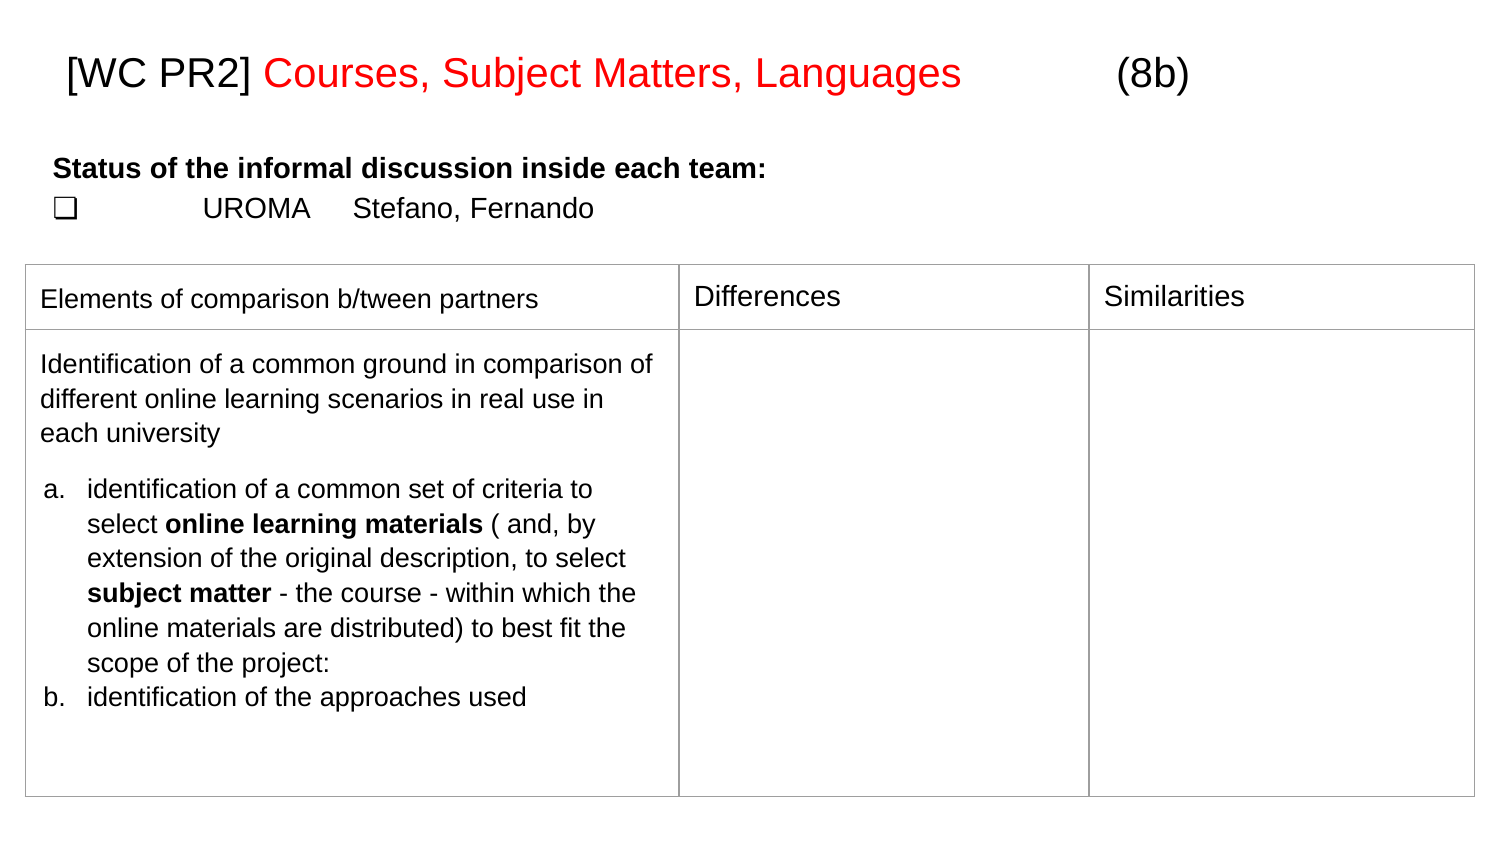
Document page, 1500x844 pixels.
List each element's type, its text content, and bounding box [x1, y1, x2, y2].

title [WC PR2] Courses, Subject Matters, Languages (8b) [51, 30, 1449, 187]
table_header Differences [680, 265, 1088, 329]
list Status of the informal discussion inside each team: ❏ UROMA Stefano, Fernando [37, 129, 1436, 264]
table_cell Identification of a common ground in comparison of different online learning scenarios in real use in each university identification of a common set of criteria to select online learning materials ( and, by extension of the original description, to select subject matter - the course - within which the online materials are distributed) to best fit the scope of the project: identification of the approaches used [26, 330, 678, 796]
table_header Elements of comparison b/tween partners [26, 265, 678, 329]
table_cell [1090, 330, 1474, 796]
table_cell [680, 330, 1088, 796]
table_header Similarities [1090, 265, 1474, 329]
